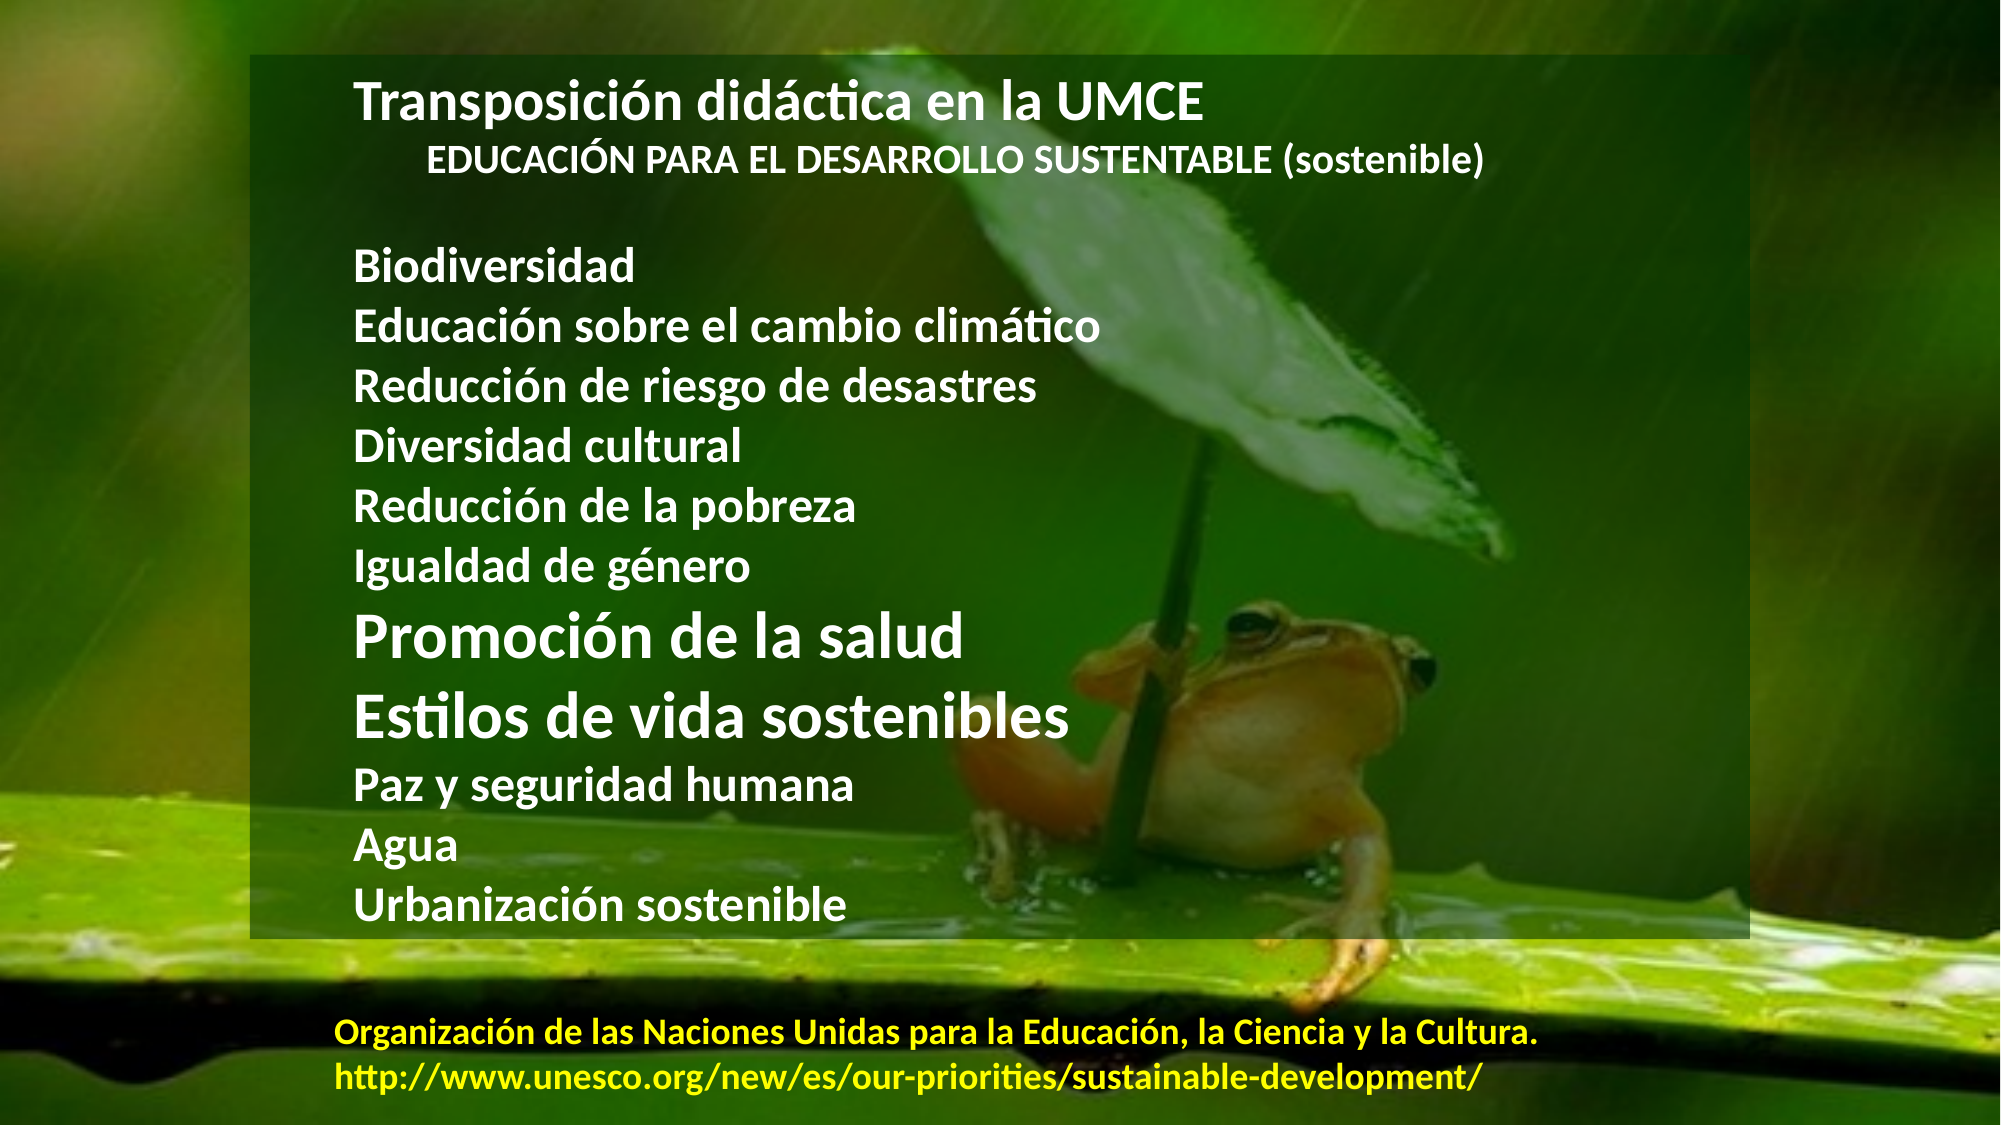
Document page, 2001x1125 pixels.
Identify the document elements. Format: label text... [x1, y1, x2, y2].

text_box Transposición didáctica en la UMCE EDUCACIÓN PARA EL DESARROLLO SUSTENTABLE (sostenible) Biodiversidad Educación sobre el cambio climático Reducción de riesgo de desastres Diversidad cultural Reducción de la pobreza Igualdad de género Promoción de la salud Estilos de vida sostenibles Paz y seguridad humana Agua Urbanización sostenible [249, 54, 1750, 940]
text_box Organización de las Naciones Unidas para la Educación, la Ciencia y la Cultura. http://www.unesco.org/new/es/our-priorities/sustainable-development/ [319, 999, 1556, 1105]
picture [0, 0, 2001, 1125]
